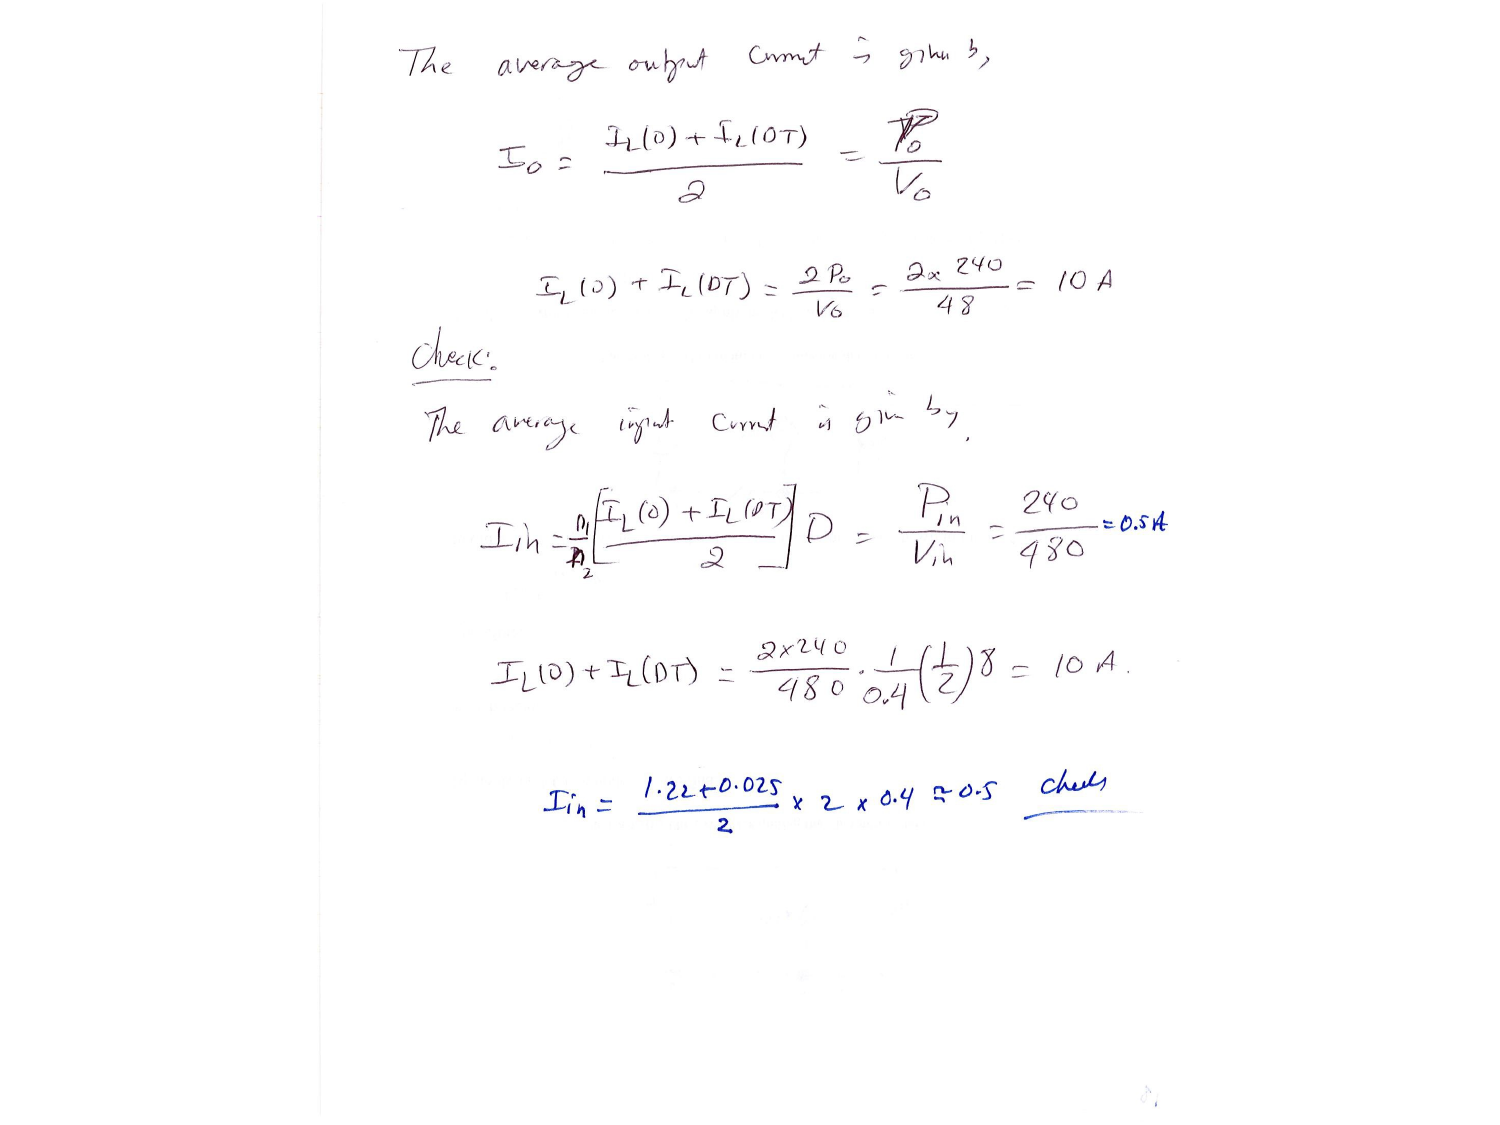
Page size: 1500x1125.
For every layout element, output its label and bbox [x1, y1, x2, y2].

text_box [317, 2, 1183, 1123]
